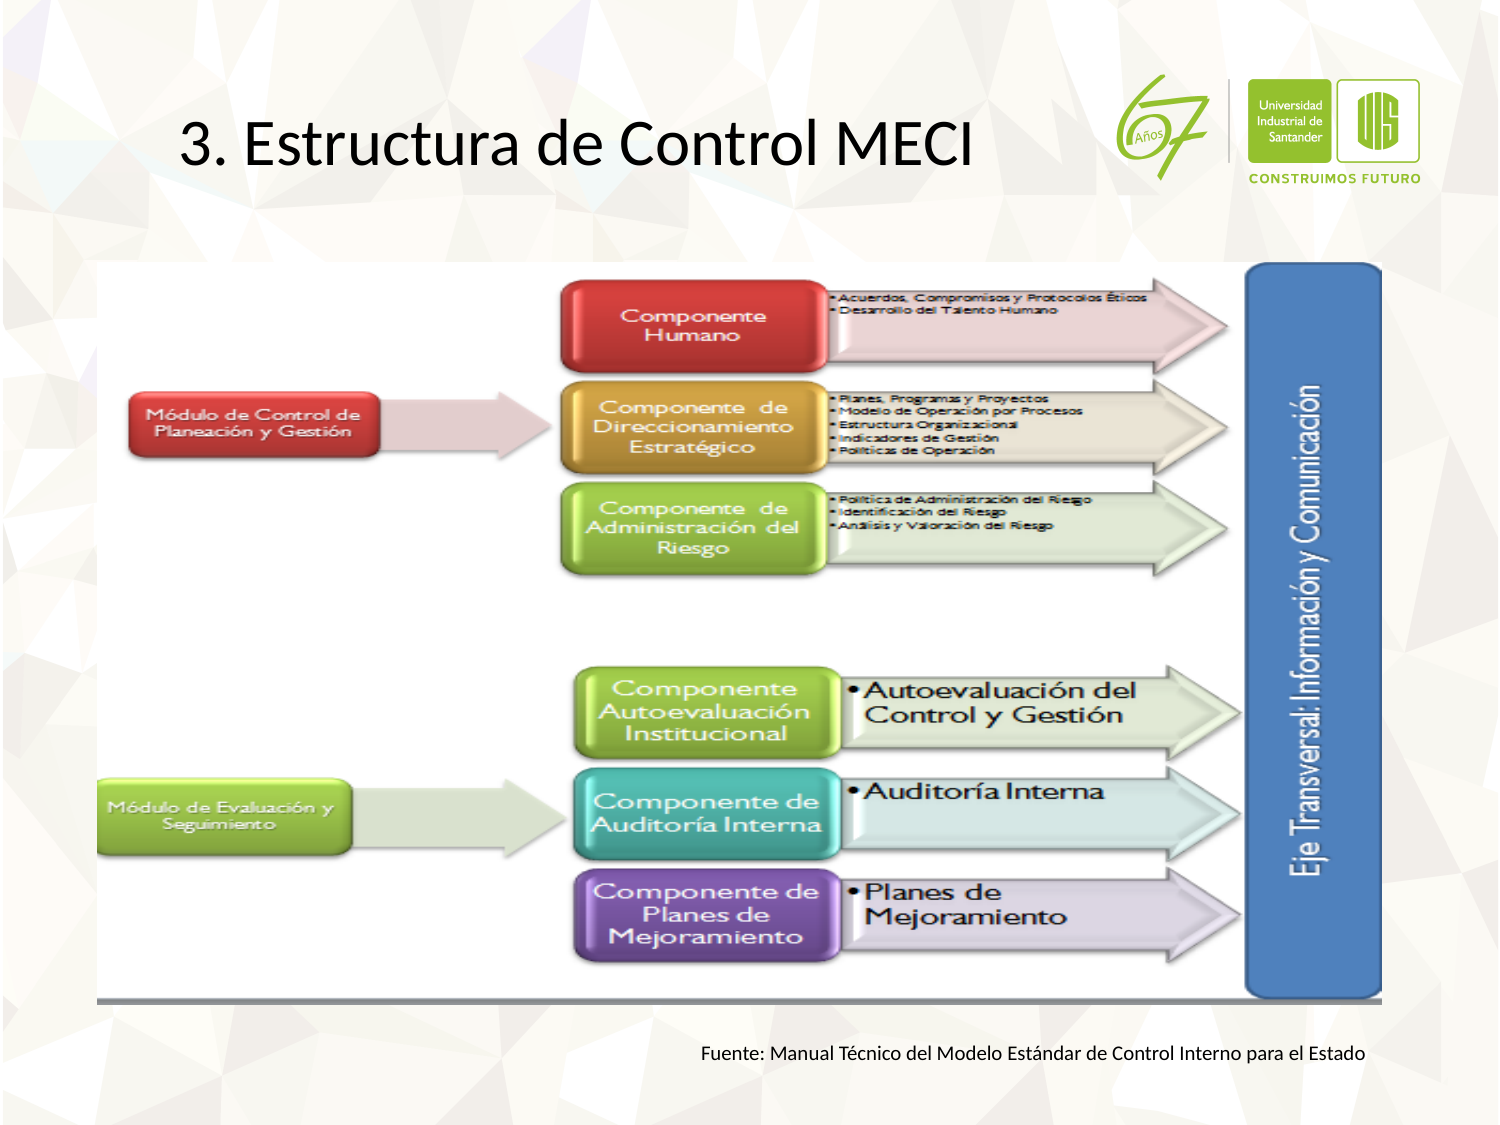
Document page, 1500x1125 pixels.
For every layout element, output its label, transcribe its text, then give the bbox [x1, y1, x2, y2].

title 3. Estructura de Control MECI [75, 45, 1080, 233]
text_box Fuente: Manual Técnico del Modelo Estándar de Control Interno para el Estado [686, 1032, 1500, 1073]
picture [0, 0, 1500, 1125]
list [97, 262, 1383, 1006]
